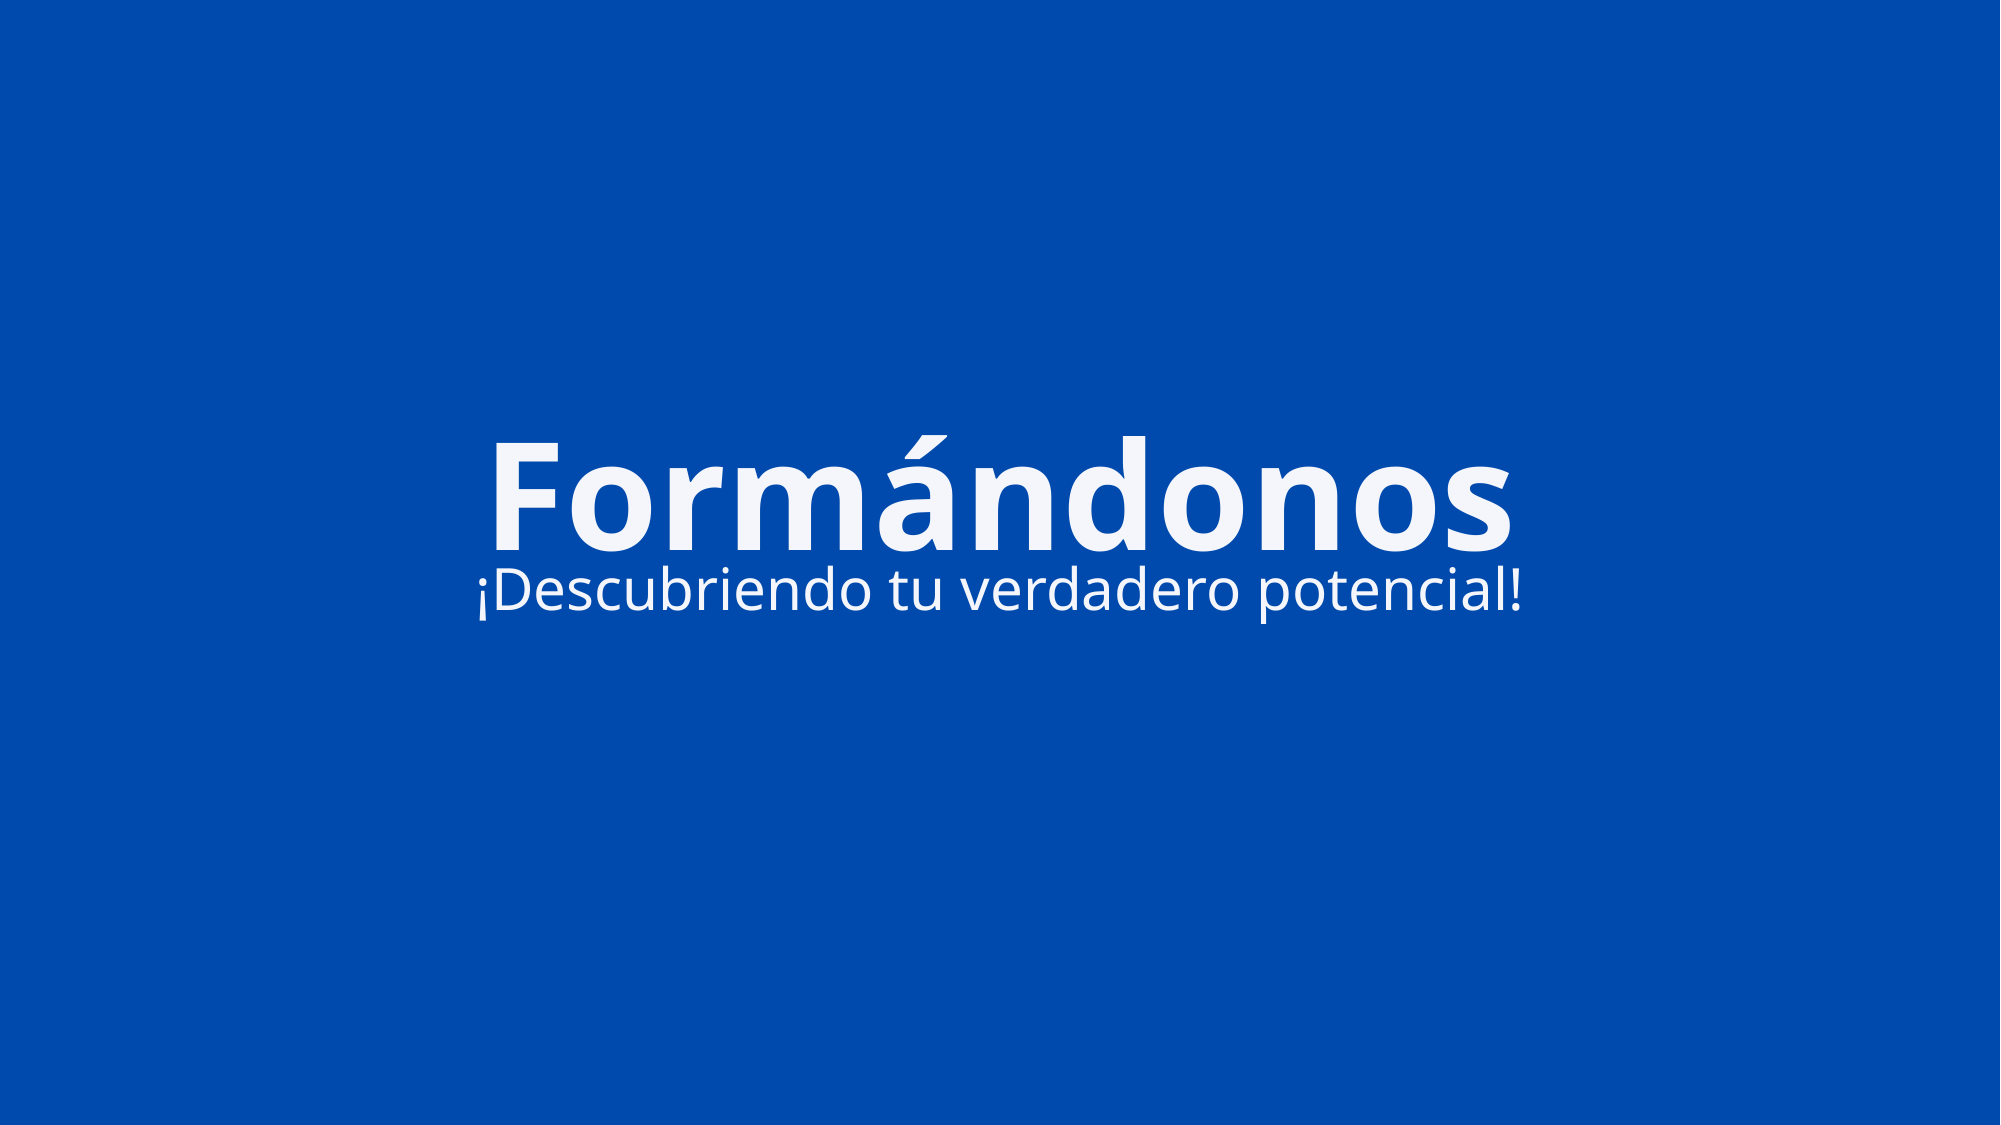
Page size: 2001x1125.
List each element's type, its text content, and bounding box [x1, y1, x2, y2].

text_box Formándonos [437, 431, 1563, 568]
text_box ¡Descubriendo tu verdadero potencial! [437, 568, 1563, 660]
